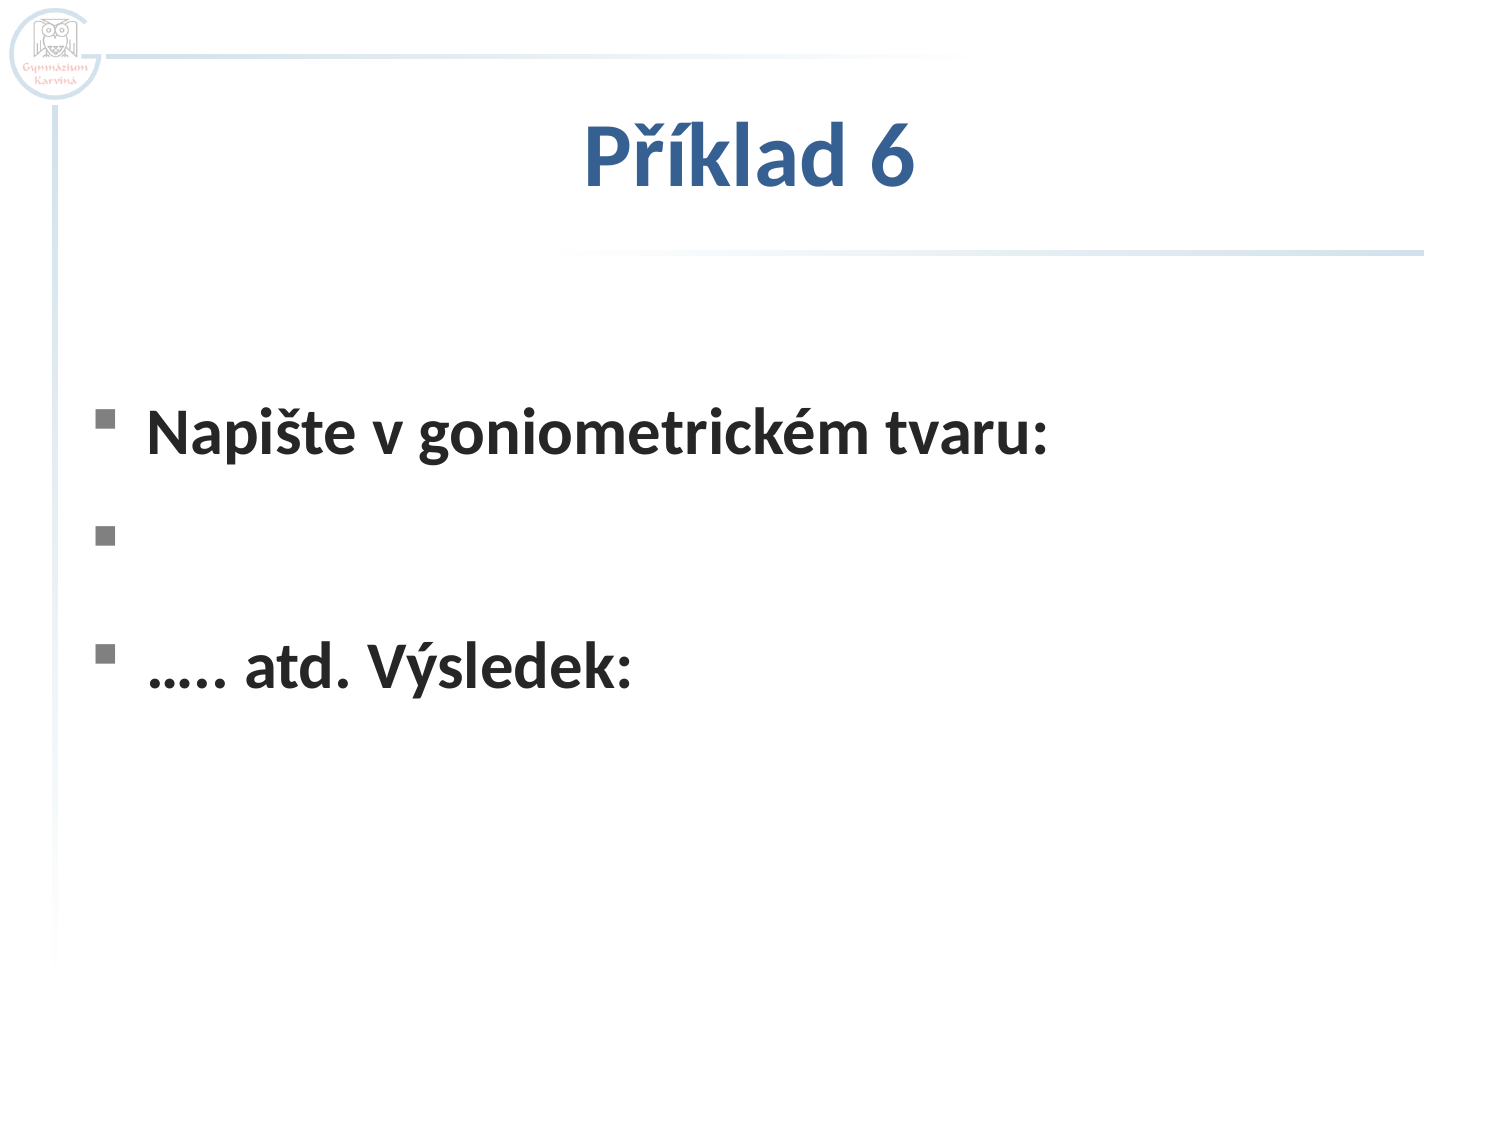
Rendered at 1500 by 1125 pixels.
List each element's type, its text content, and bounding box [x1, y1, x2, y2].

picture [8, 5, 104, 101]
title Příklad 6 [75, 56, 1425, 244]
picture [537, 250, 1424, 256]
picture [52, 105, 58, 992]
